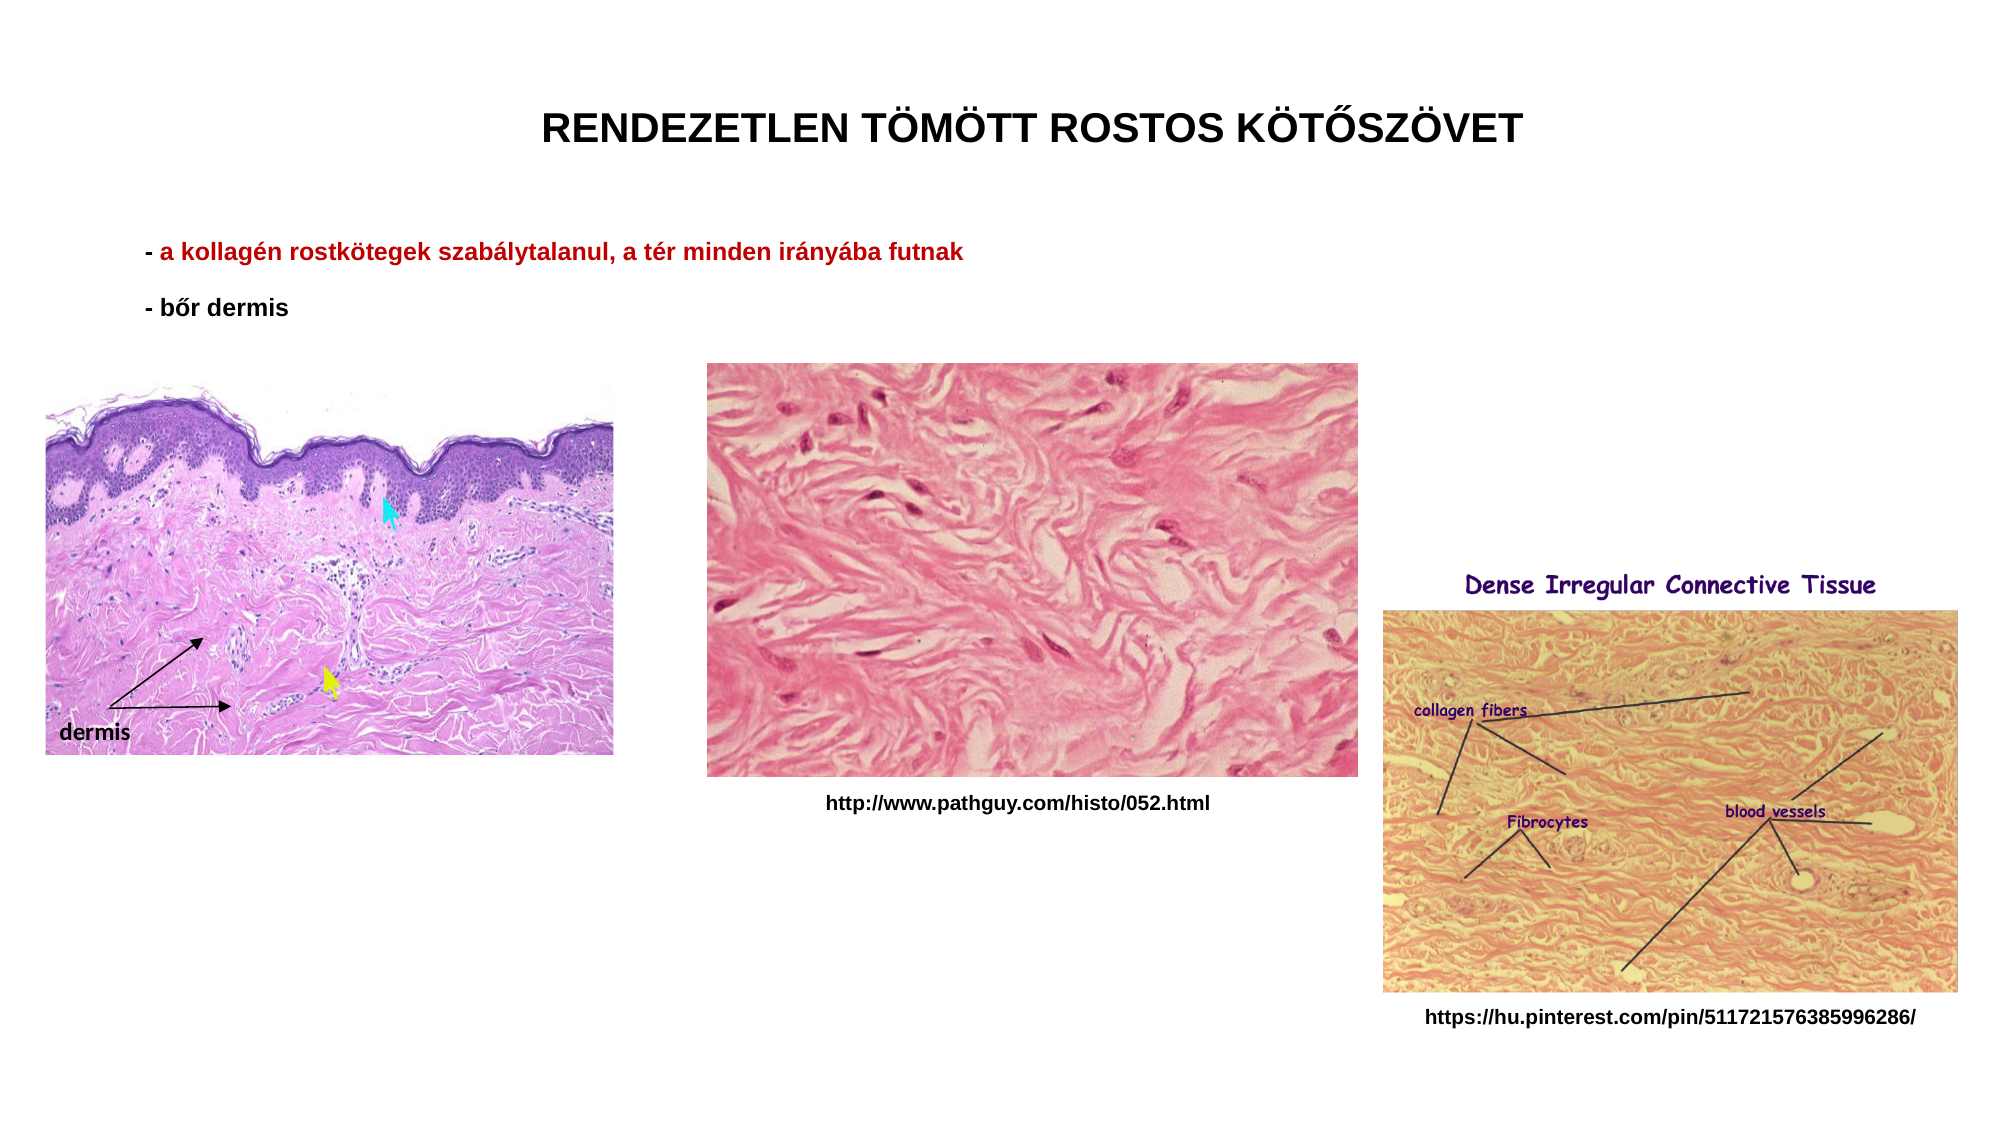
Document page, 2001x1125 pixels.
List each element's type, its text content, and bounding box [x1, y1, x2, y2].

text_box http://www.pathguy.com/histo/052.html [810, 782, 1226, 823]
list - a kollagén rostkötegek szabálytalanul, a tér minden irányába futnak - bőr dermis [54, 213, 1780, 928]
text_box https://hu.pinterest.com/pin/511721576385996286/ [1410, 1017, 1932, 1037]
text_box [45, 382, 614, 770]
picture [706, 363, 1981, 1017]
title RENDEZETLEN TÖMÖTT ROSTOS KÖTŐSZÖVET [170, 56, 1896, 202]
